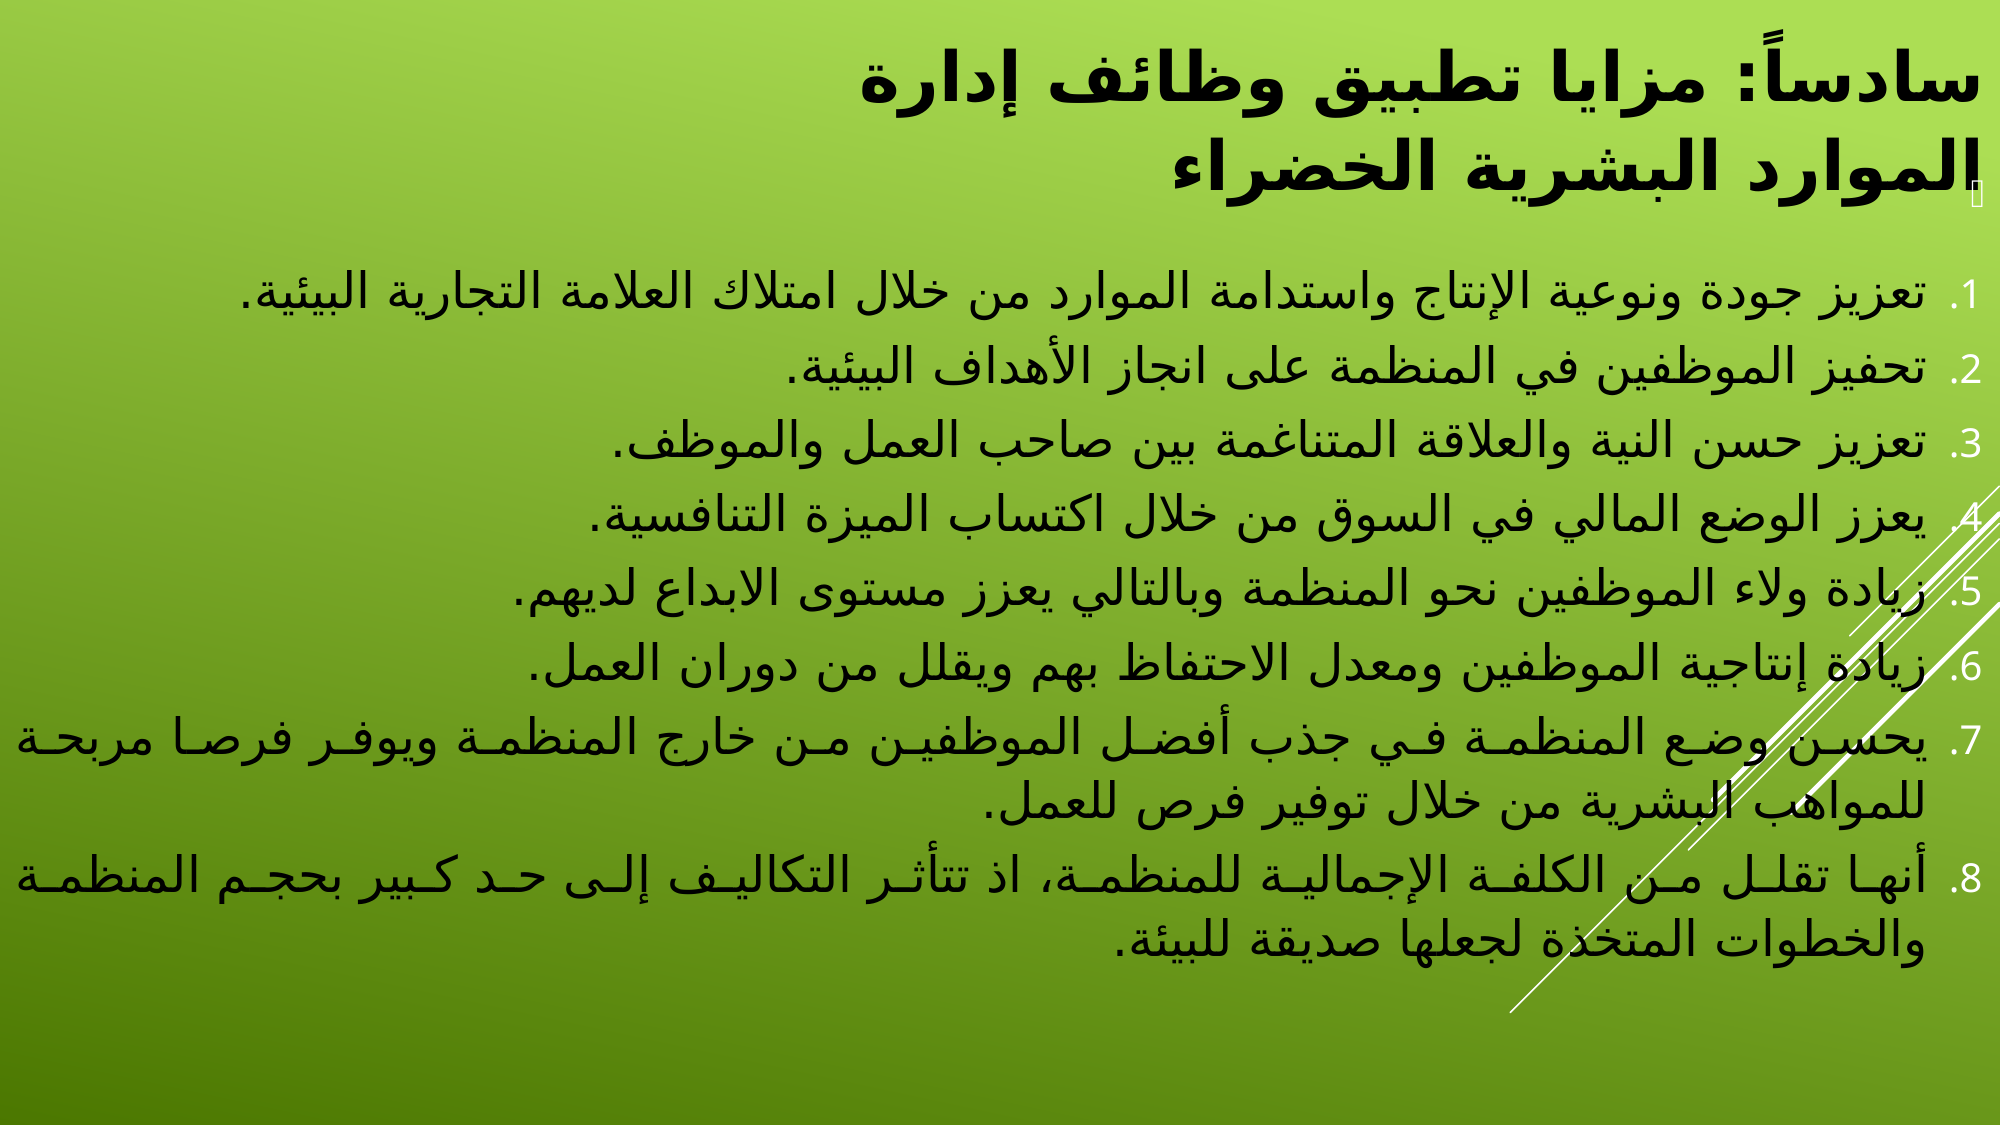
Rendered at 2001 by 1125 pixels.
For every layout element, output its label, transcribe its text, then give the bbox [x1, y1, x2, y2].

list تعزيز جودة ونوعية الإنتاج واستدامة الموارد من خلال امتلاك العلامة التجارية البيئية. تحفيز الموظفين في المنظمة على انجاز الأهداف البيئية. تعزيز حسن النية والعلاقة المتناغمة بين صاحب العمل والموظف. يعزز الوضع المالي في السوق من خلال اكتساب الميزة التنافسية. زيادة ولاء الموظفين نحو المنظمة وبالتالي يعزز مستوى الابداع لديهم. زيادة إنتاجية الموظفين ومعدل الاحتفاظ بهم ويقلل من دوران العمل. يحسن وضع المنظمة في جذب أفضل الموظفين من خارج المنظمة ويوفر فرصا مربحة للمواهب البشرية من خلال توفير فرص للعمل. أنها تقلل من الكلفة الإجمالية للمنظمة، اذ تتأثر التكاليف إلى حد كبير بحجم المنظمة والخطوات المتخذة لجعلها صديقة للبيئة. [0, 203, 2000, 993]
title سادساً: مزايا تطبيق وظائف إدارة الموارد البشرية الخضراء [600, 19, 2000, 203]
